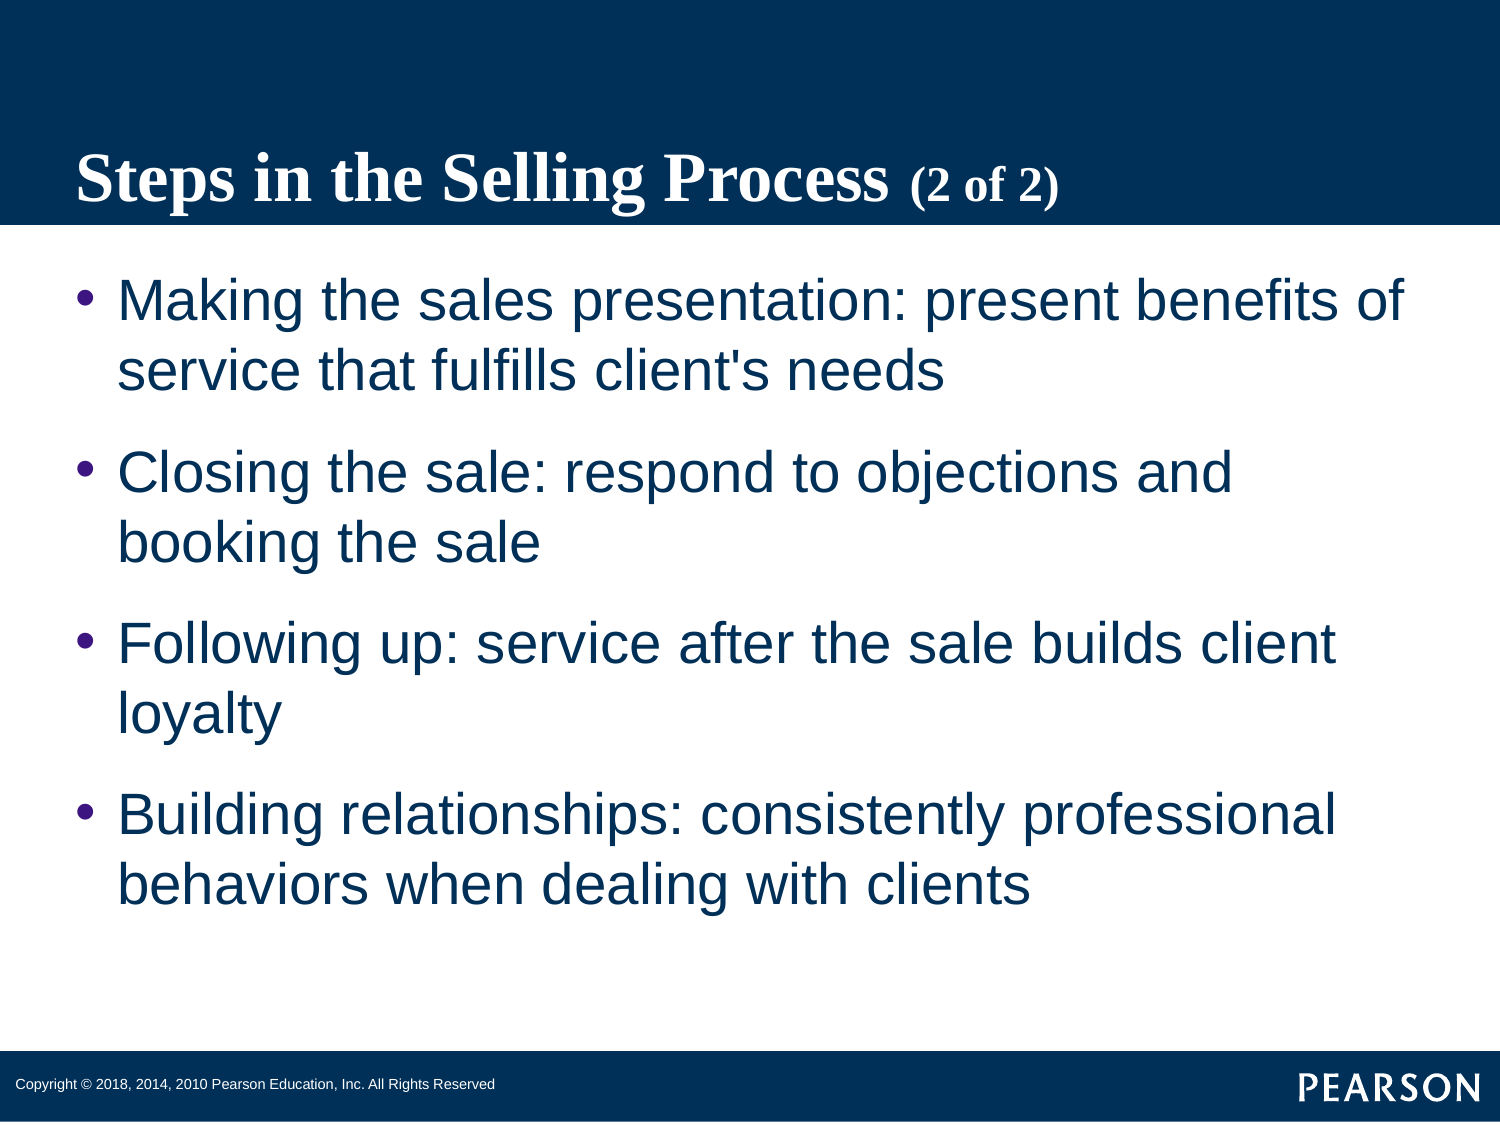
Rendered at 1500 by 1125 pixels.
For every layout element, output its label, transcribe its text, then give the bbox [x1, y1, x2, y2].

list Making the sales presentation: present benefits of service that fulfills client's needs Closing the sale: respond to objections and booking the sale Following up: service after the sale builds client loyalty Building relationships: consistently professional behaviors when dealing with clients [75, 262, 1425, 1005]
title Steps in the Selling Process (2 of 2) [75, 35, 1425, 216]
